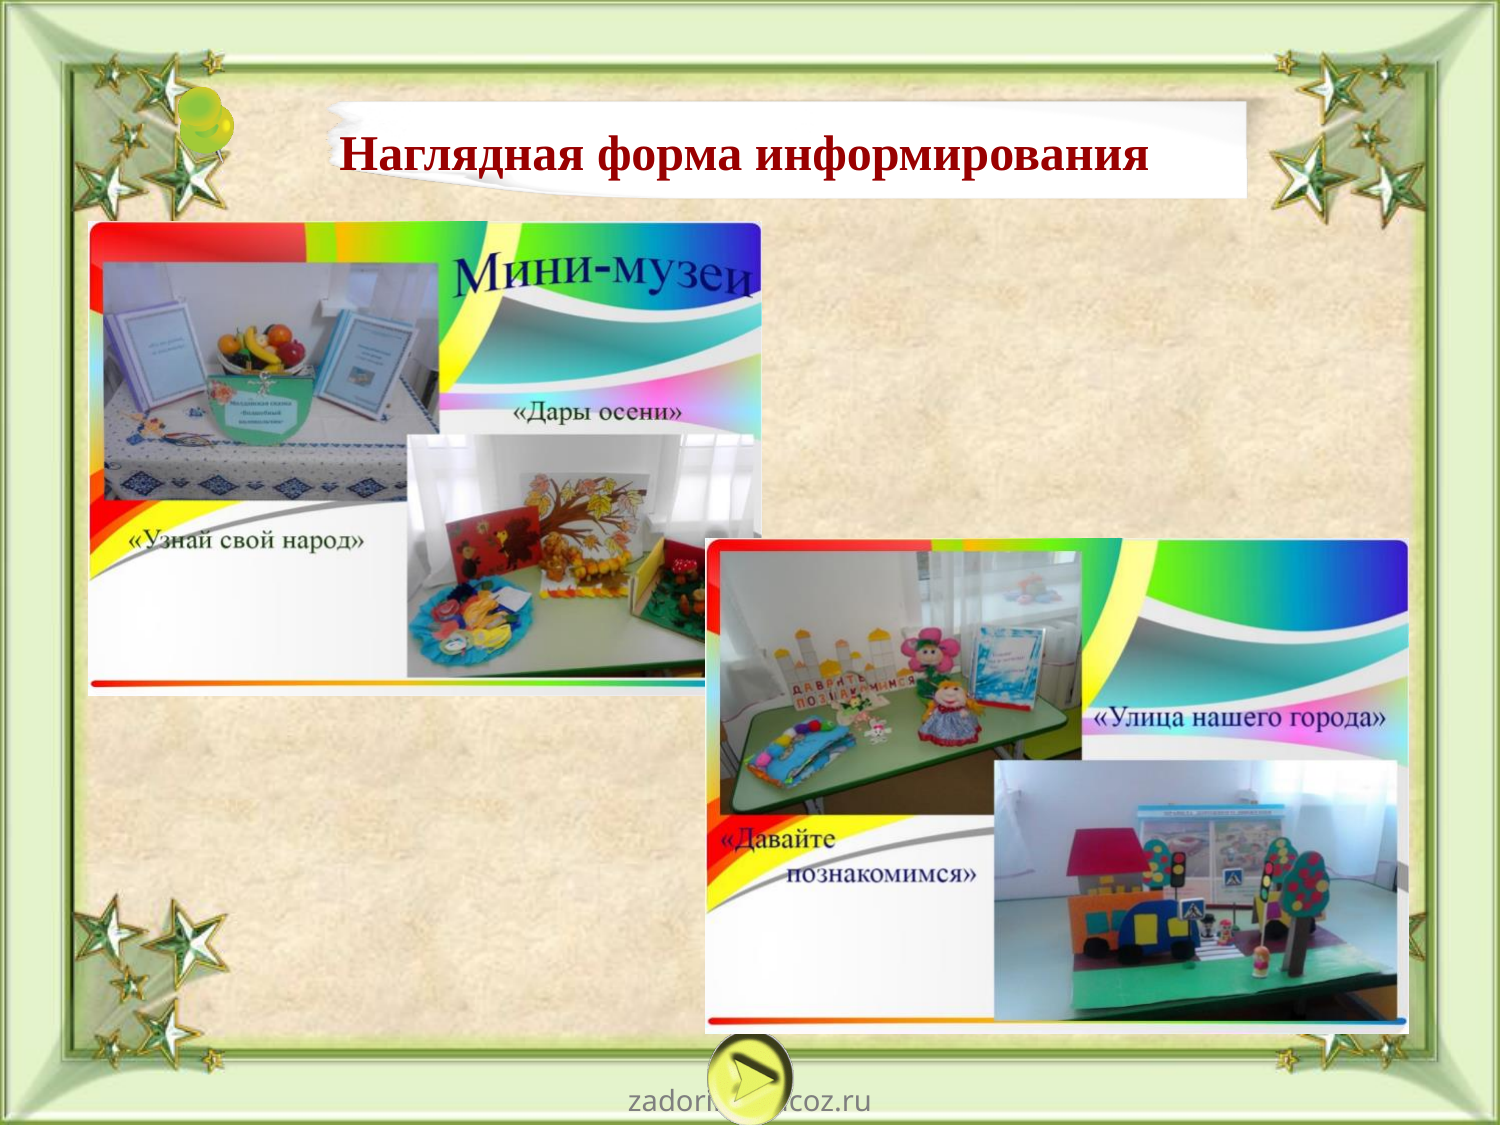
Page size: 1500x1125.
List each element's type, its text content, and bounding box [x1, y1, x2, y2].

text_box Наглядная форма информирования [324, 95, 1294, 201]
picture [0, 0, 1500, 1125]
